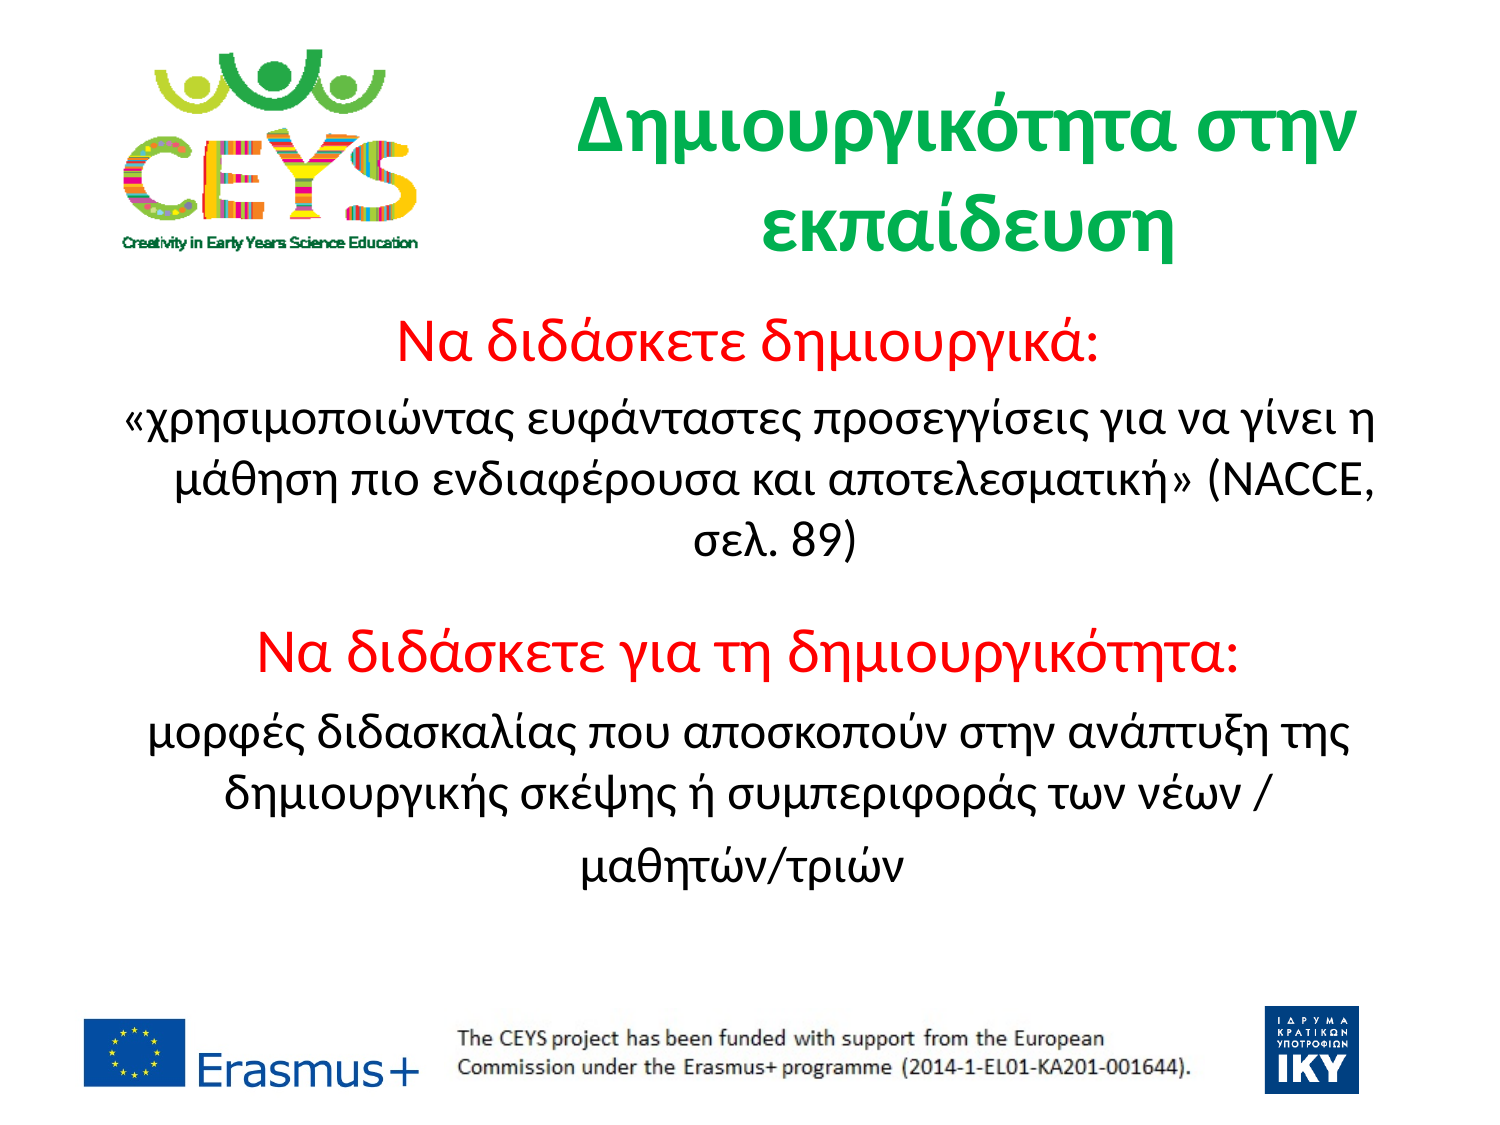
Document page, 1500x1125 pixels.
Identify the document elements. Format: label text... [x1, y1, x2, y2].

picture [64, 999, 438, 1106]
text_box Δημιουργικότητα στην εκπαίδευση [513, 92, 1424, 244]
list Να διδάσκετε δημιουργικά: «χρησιμοποιώντας ευφάνταστες προσεγγίσεις για να γίνει η μάθηση πιο ενδιαφέρουσα και αποτελεσματική» (NACCE, σελ. 89) Να διδάσκετε για τη δημιουργικότητα: μορφές διδασκαλίας που αποσκοπούν στην ανάπτυξη της δημιουργικής σκέψης ή συμπεριφοράς των νέων / μαθητών/τριών [75, 290, 1424, 908]
picture [1264, 1005, 1359, 1094]
picture [444, 1008, 1205, 1097]
